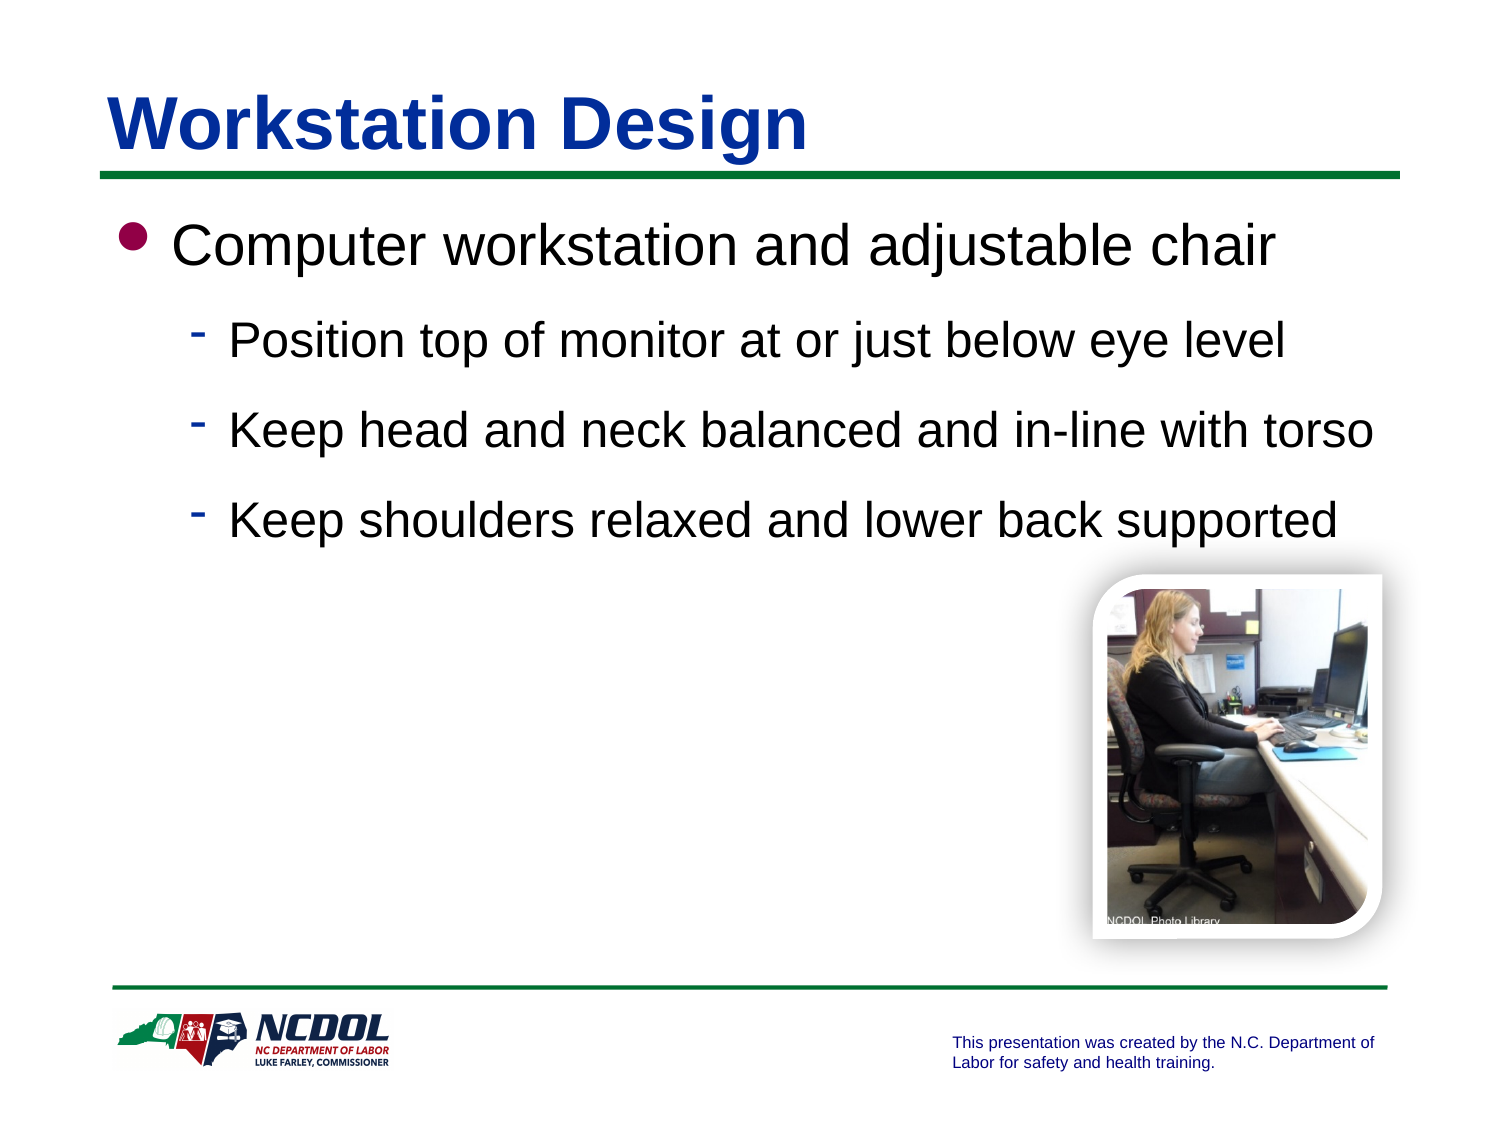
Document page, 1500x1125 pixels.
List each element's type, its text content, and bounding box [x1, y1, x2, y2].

list Computer workstation and adjustable chair Position top of monitor at or just below eye level Keep head and neck balanced and in-line with torso Keep shoulders relaxed and lower back supported [99, 200, 1413, 975]
picture [112, 1008, 394, 1071]
picture [1099, 581, 1376, 932]
title Workstation Design [99, 75, 1400, 166]
